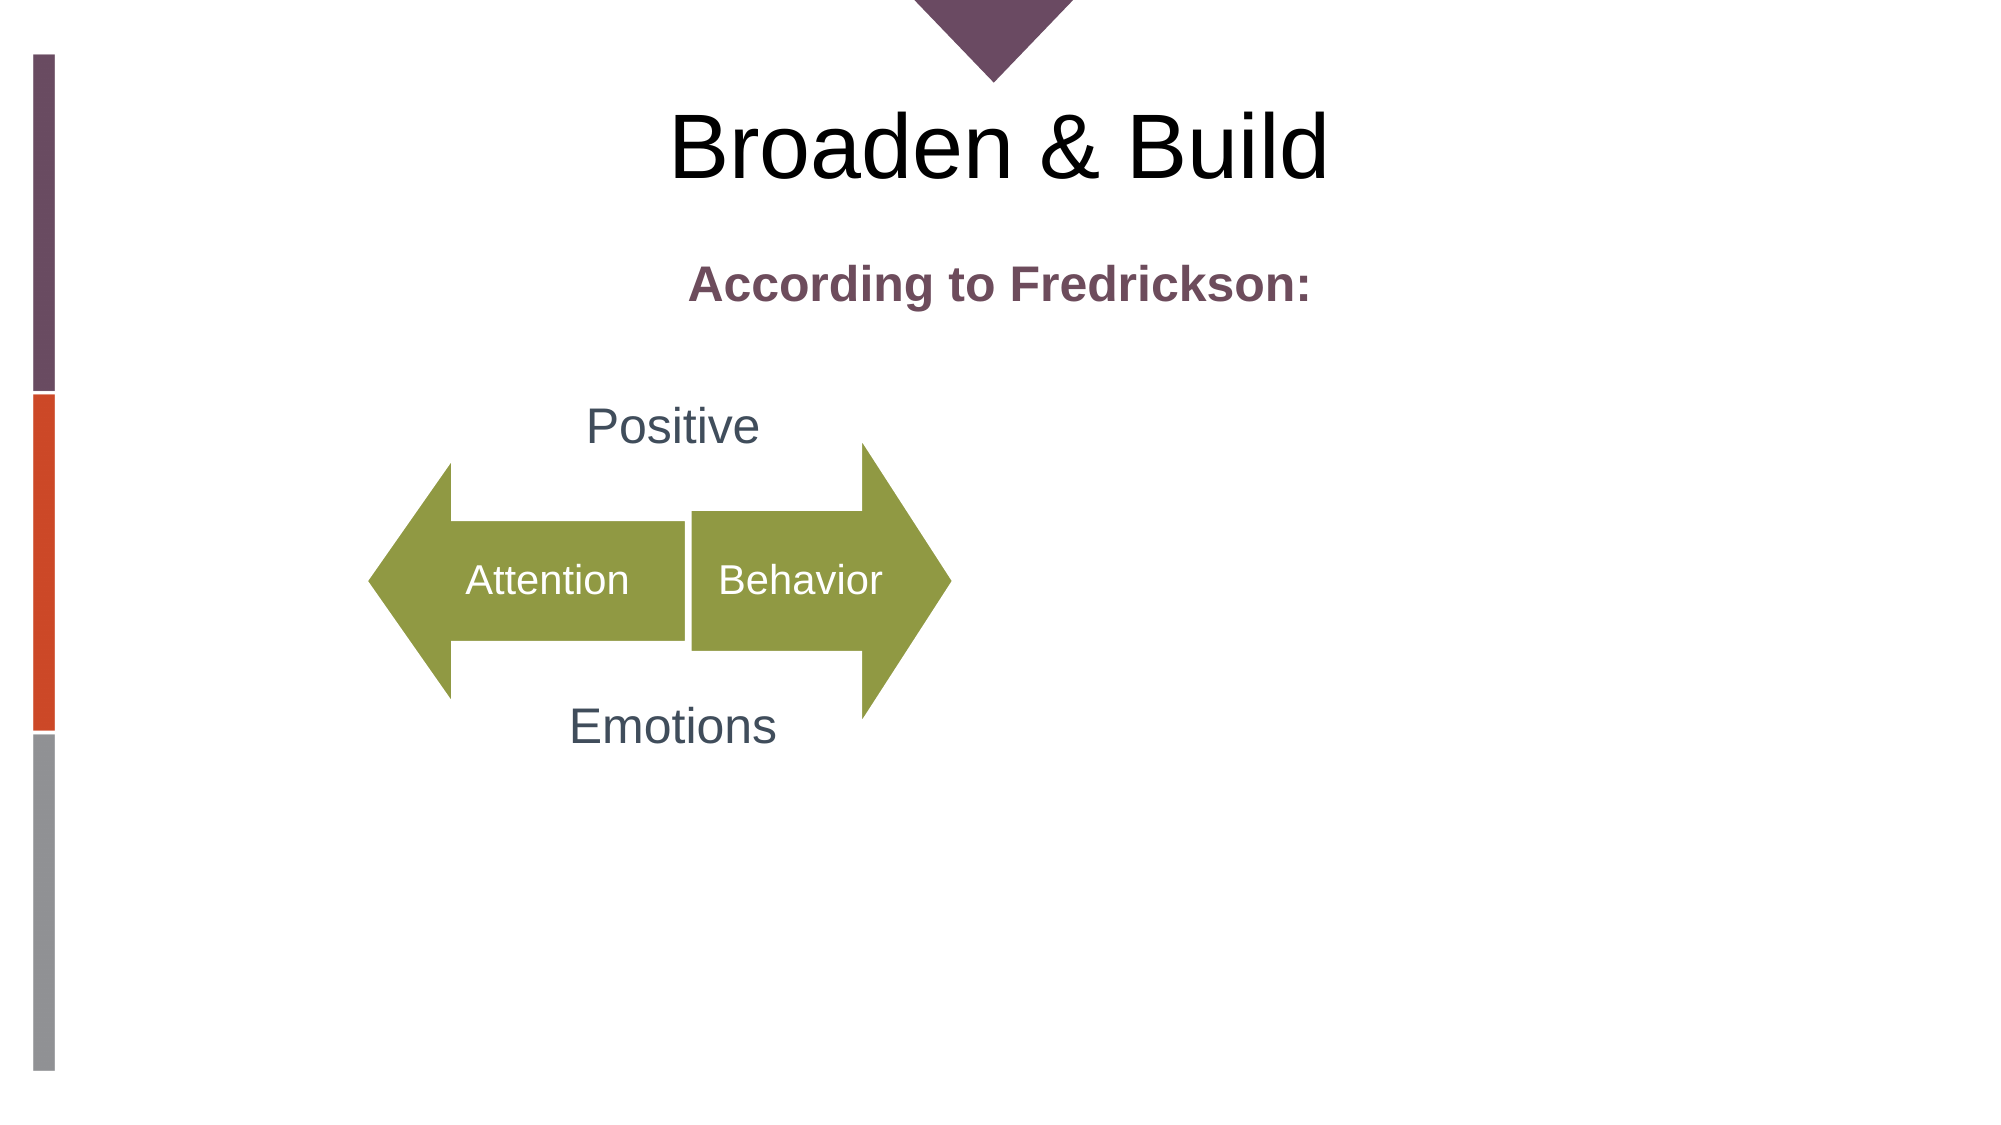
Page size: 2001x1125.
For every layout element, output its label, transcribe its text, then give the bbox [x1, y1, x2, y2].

text_box [912, 0, 1075, 85]
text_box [389, 385, 953, 765]
text_box According to Fredrickson: [672, 244, 1328, 319]
picture [34, 55, 55, 1070]
title Broaden & Build [137, 40, 1863, 258]
